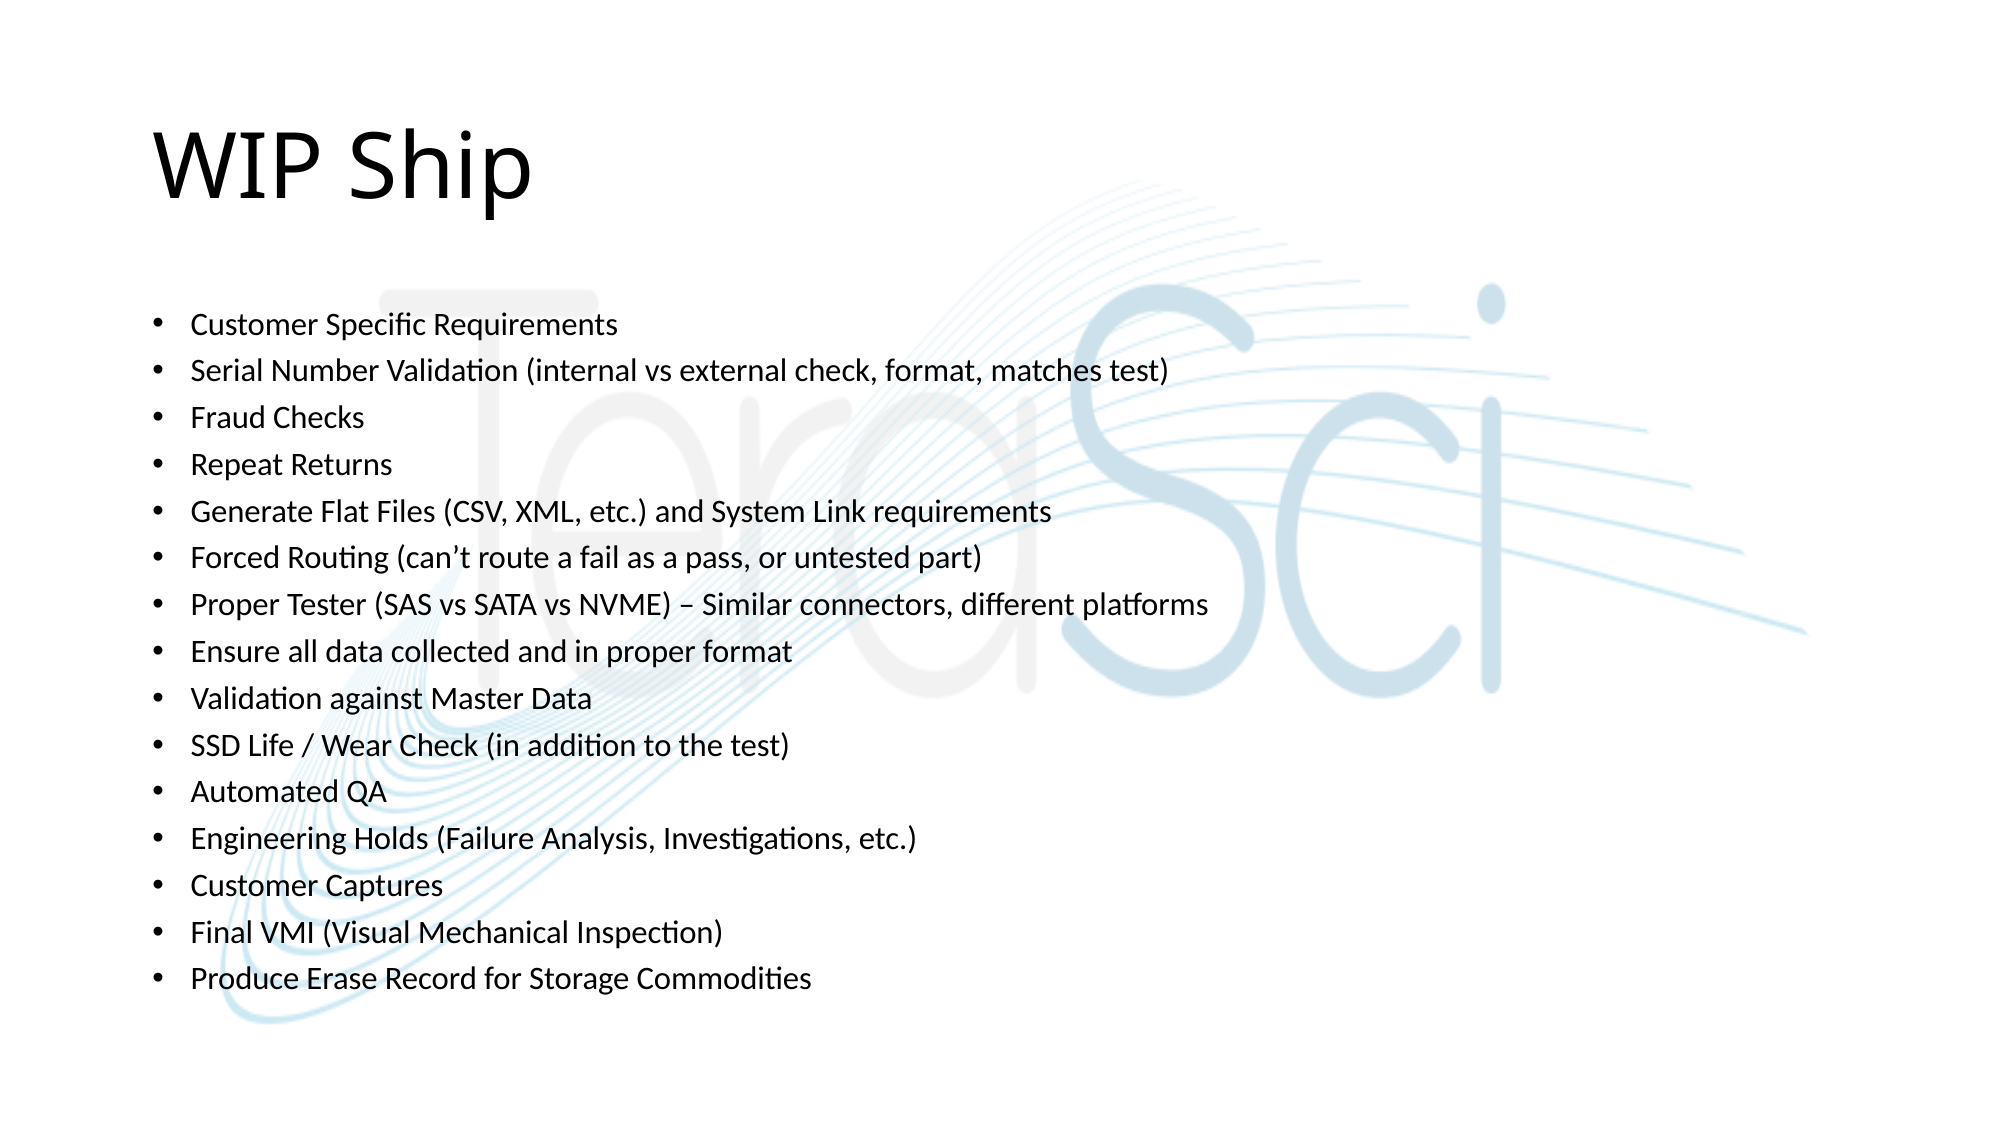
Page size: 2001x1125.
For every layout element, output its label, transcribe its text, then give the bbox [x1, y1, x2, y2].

title WIP Ship [137, 59, 1863, 278]
list Customer Specific Requirements Serial Number Validation (internal vs external check, format, matches test) Fraud Checks Repeat Returns Generate Flat Files (CSV, XML, etc.) and System Link requirements Forced Routing (can’t route a fail as a pass, or untested part) Proper Tester (SAS vs SATA vs NVME) – Similar connectors, different platforms Ensure all data collected and in proper format Validation against Master Data SSD Life / Wear Check (in addition to the test) Automated QA Engineering Holds (Failure Analysis, Investigations, etc.) Customer Captures Final VMI (Visual Mechanical Inspection) Produce Erase Record for Storage Commodities [137, 299, 1863, 1014]
